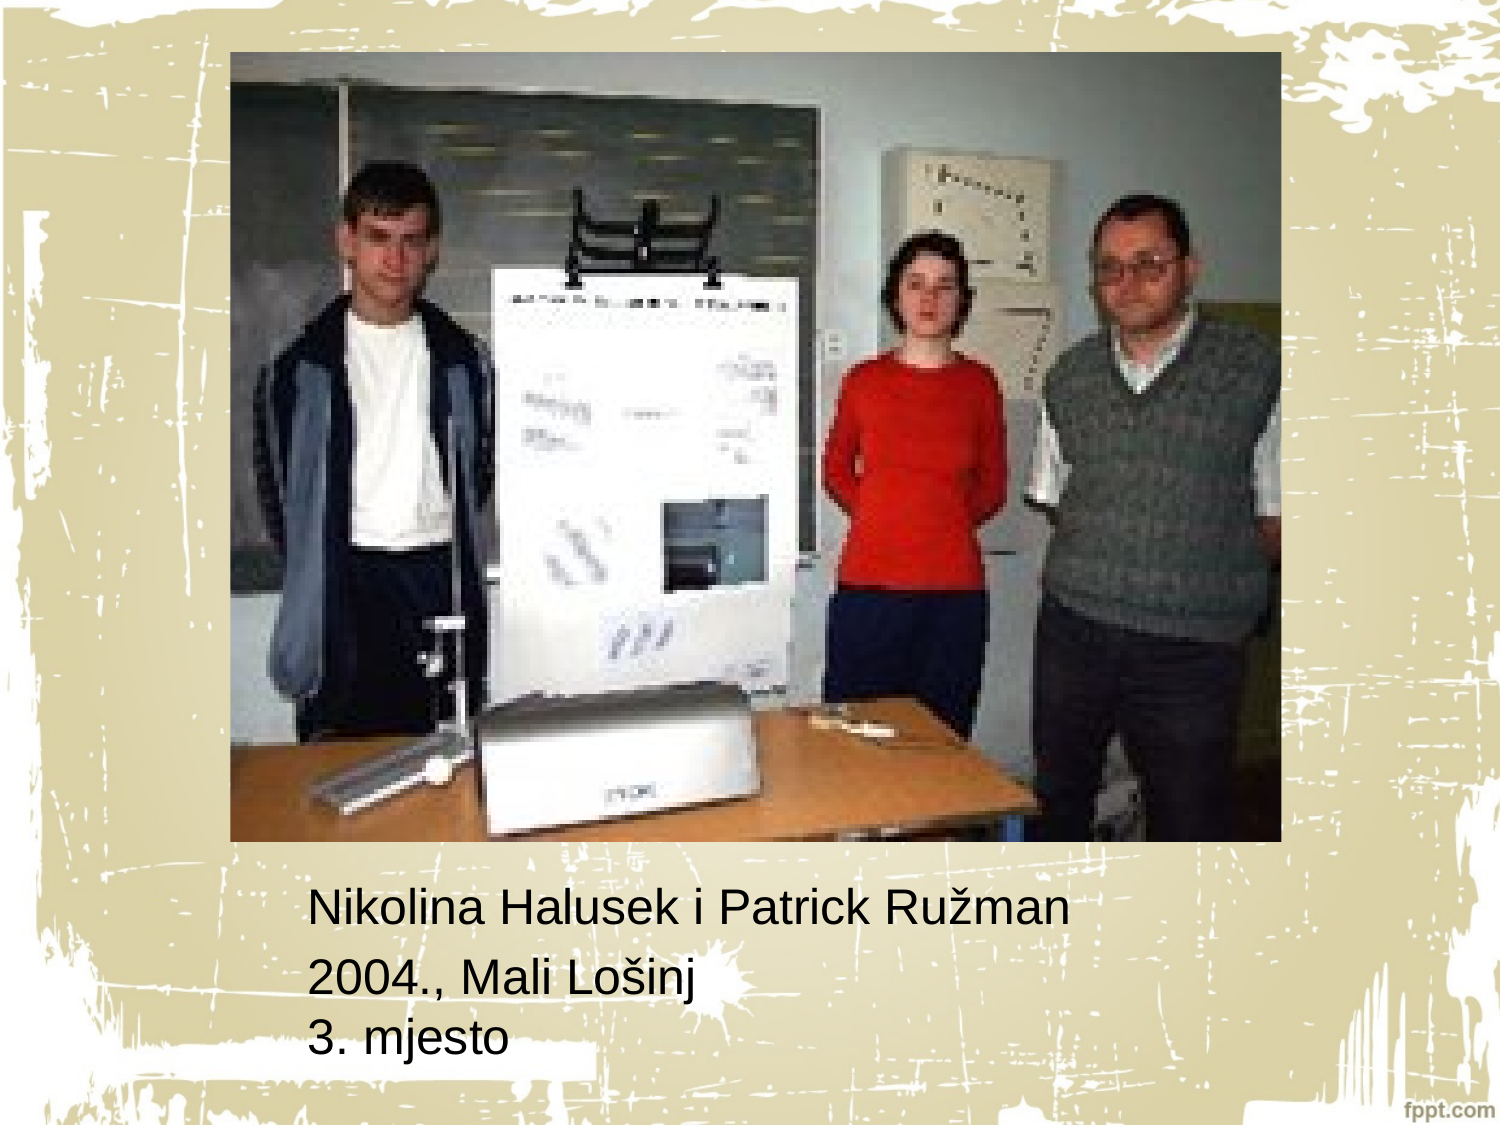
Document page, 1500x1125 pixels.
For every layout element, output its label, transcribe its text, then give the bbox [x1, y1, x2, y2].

list Nikolina Halusek i Patrick Ružman 2004., Mali Lošinj 3. mjesto [292, 866, 1194, 1091]
picture [0, 0, 1500, 1125]
